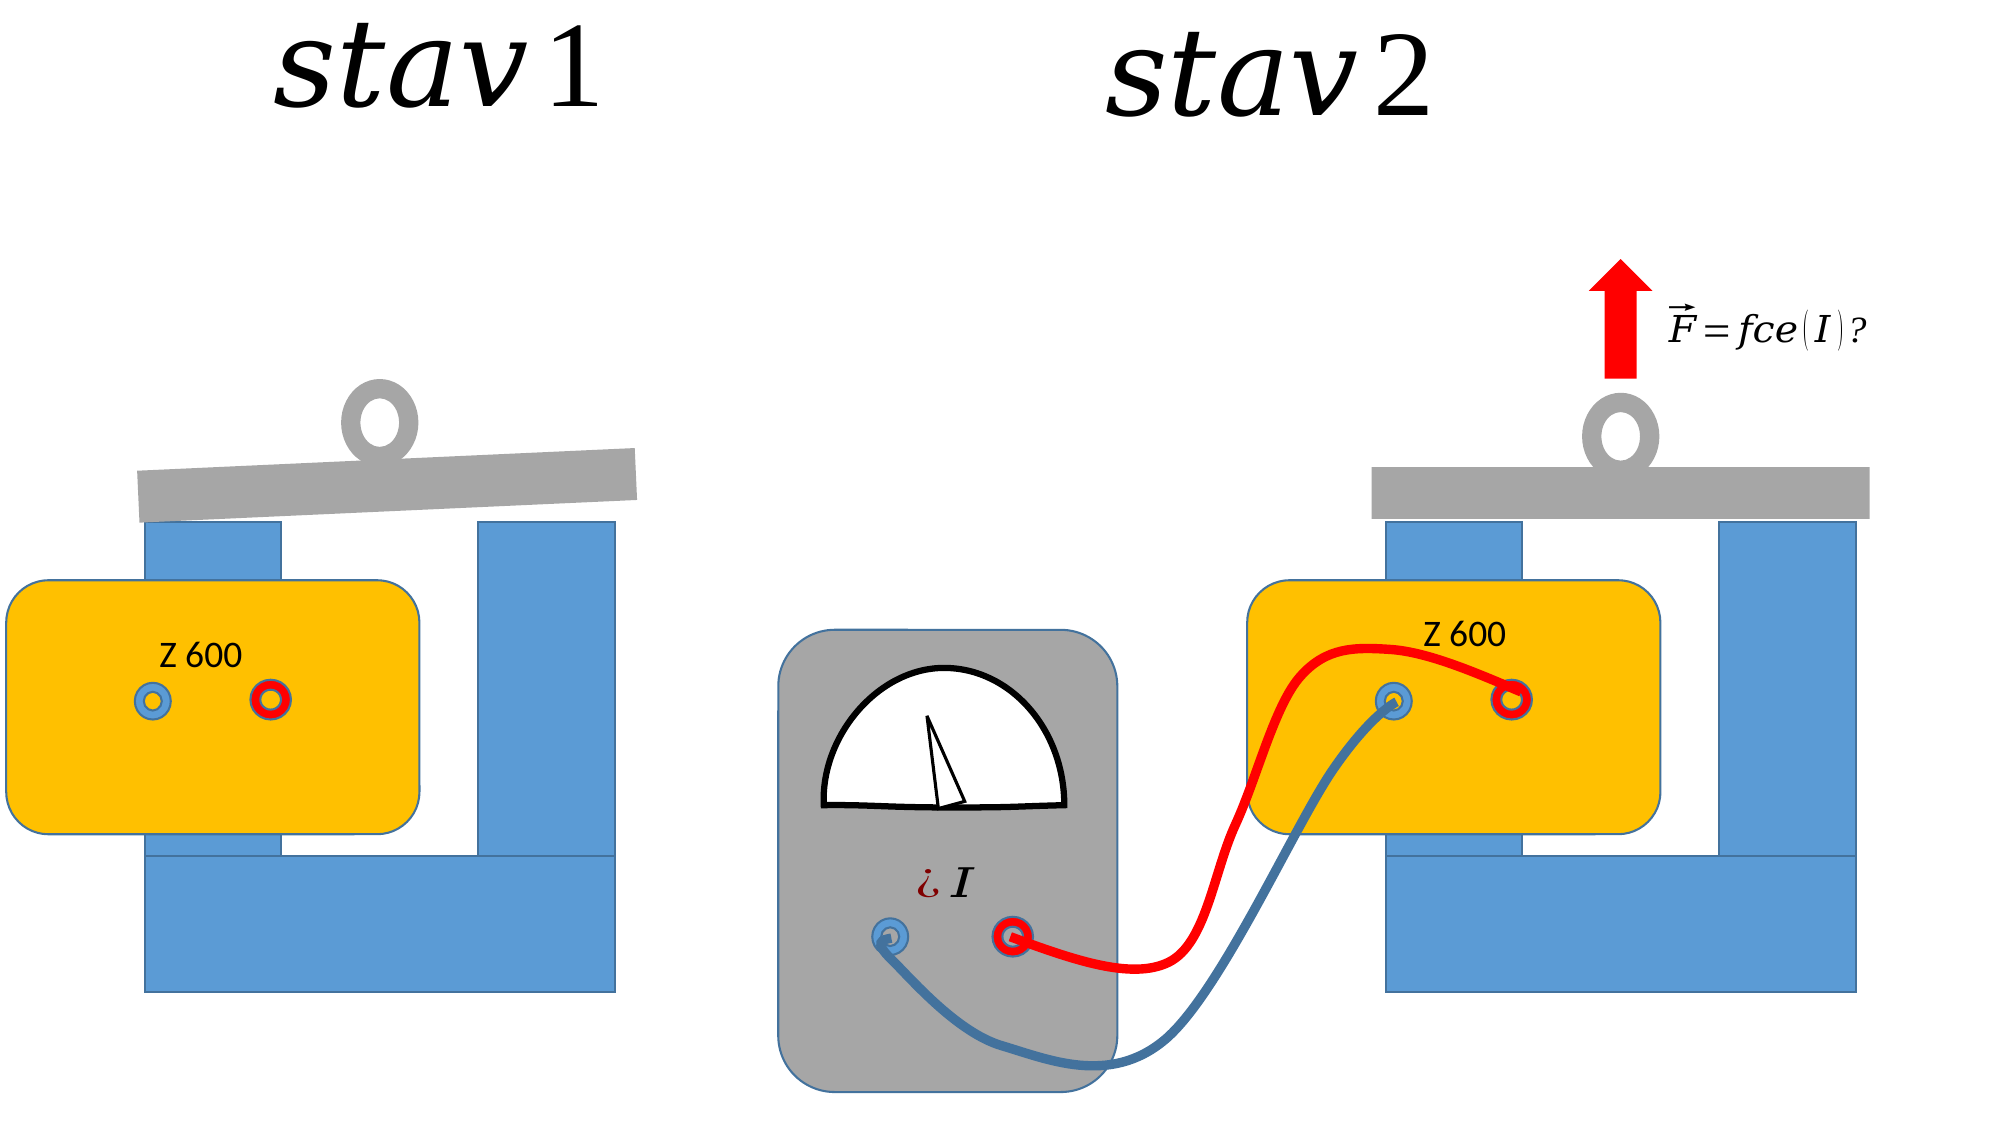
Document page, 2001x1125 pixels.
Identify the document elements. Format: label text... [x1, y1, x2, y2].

text_box [1718, 521, 1857, 855]
text_box [1586, 257, 1655, 380]
text_box [5, 579, 421, 836]
text_box [144, 521, 282, 579]
text_box [340, 377, 420, 468]
text_box [1385, 521, 1523, 579]
text_box [133, 682, 172, 721]
text_box [871, 917, 908, 956]
text_box [136, 446, 639, 524]
text_box [1385, 855, 1857, 993]
text_box Z 600 [144, 622, 258, 682]
text_box [1371, 466, 1871, 520]
text_box [249, 678, 293, 721]
text_box [1009, 647, 1522, 971]
text_box [144, 836, 282, 855]
text_box [1385, 836, 1523, 855]
text_box [144, 855, 616, 993]
text_box [879, 767, 1324, 1067]
text_box [1491, 678, 1533, 721]
text_box [477, 521, 616, 855]
text_box [925, 715, 967, 810]
text_box Z 600 [1408, 601, 1522, 662]
text_box [1581, 391, 1661, 482]
text_box [1246, 579, 1662, 836]
text_box [822, 666, 1066, 809]
text_box [777, 628, 1119, 1094]
